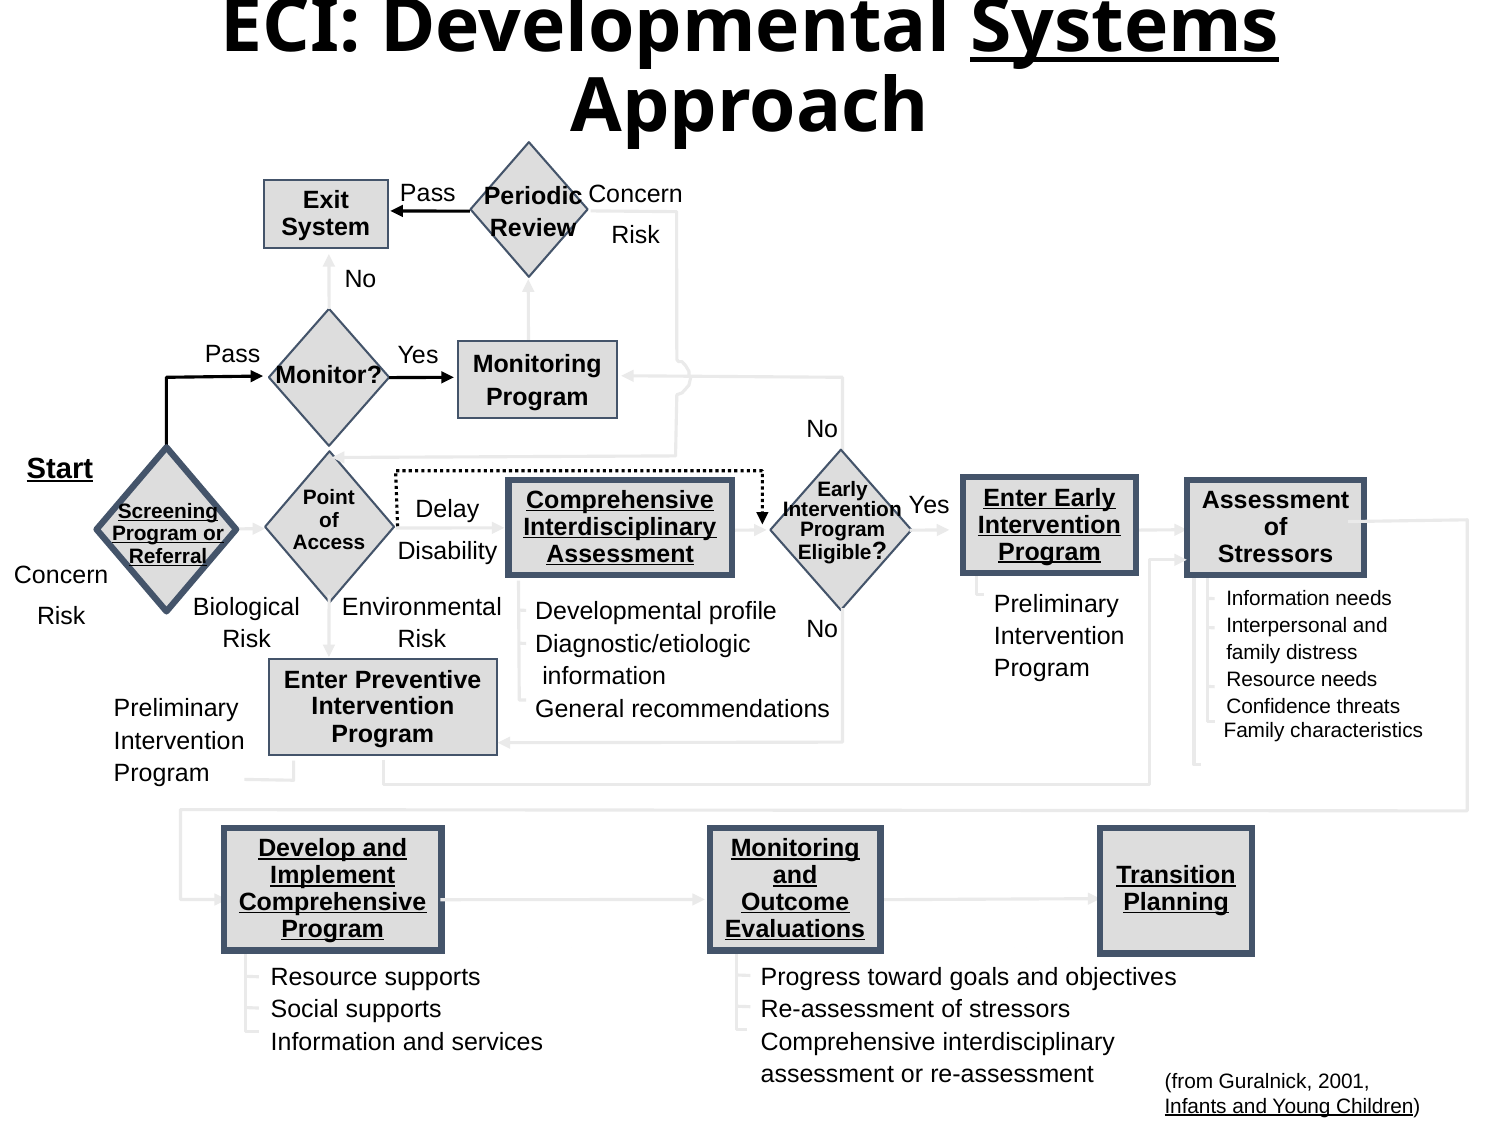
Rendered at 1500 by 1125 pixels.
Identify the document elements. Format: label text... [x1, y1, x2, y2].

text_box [0, 142, 1500, 1125]
title ECI: Developmental Systems Approach [103, 32, 1397, 103]
